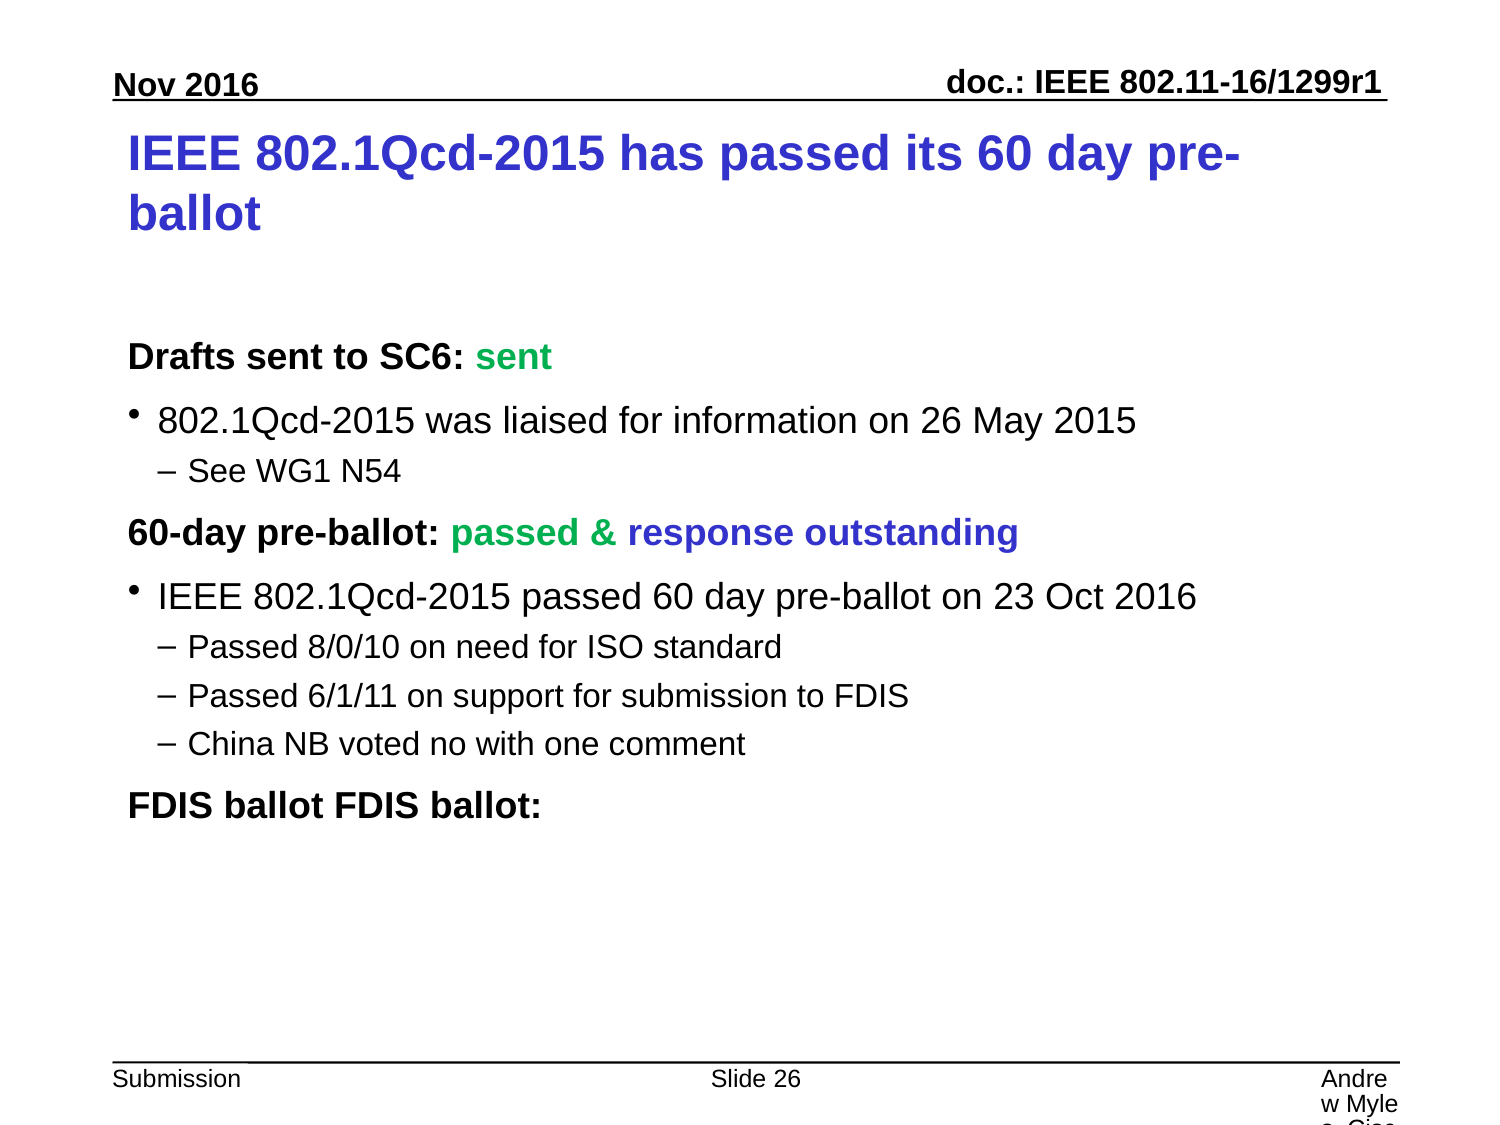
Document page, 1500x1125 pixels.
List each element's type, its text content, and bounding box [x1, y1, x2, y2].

title IEEE 802.1Qcd-2015 has passed its 60 day pre-ballot [112, 112, 1388, 288]
list Drafts sent to SC6: sent 802.1Qcd-2015 was liaised for information on 26 May 2015 See WG1 N54 60-day pre-ballot: passed & response outstanding IEEE 802.1Qcd-2015 passed 60 day pre-ballot on 23 Oct 2016 Passed 8/0/10 on need for ISO standard Passed 6/1/11 on support for submission to FDIS China NB voted no with one comment FDIS ballot FDIS ballot: [112, 324, 1388, 1000]
footer Andrew Myles, Cisco [1320, 1061, 1402, 1093]
slide_number Slide 26 [709, 1061, 803, 1093]
